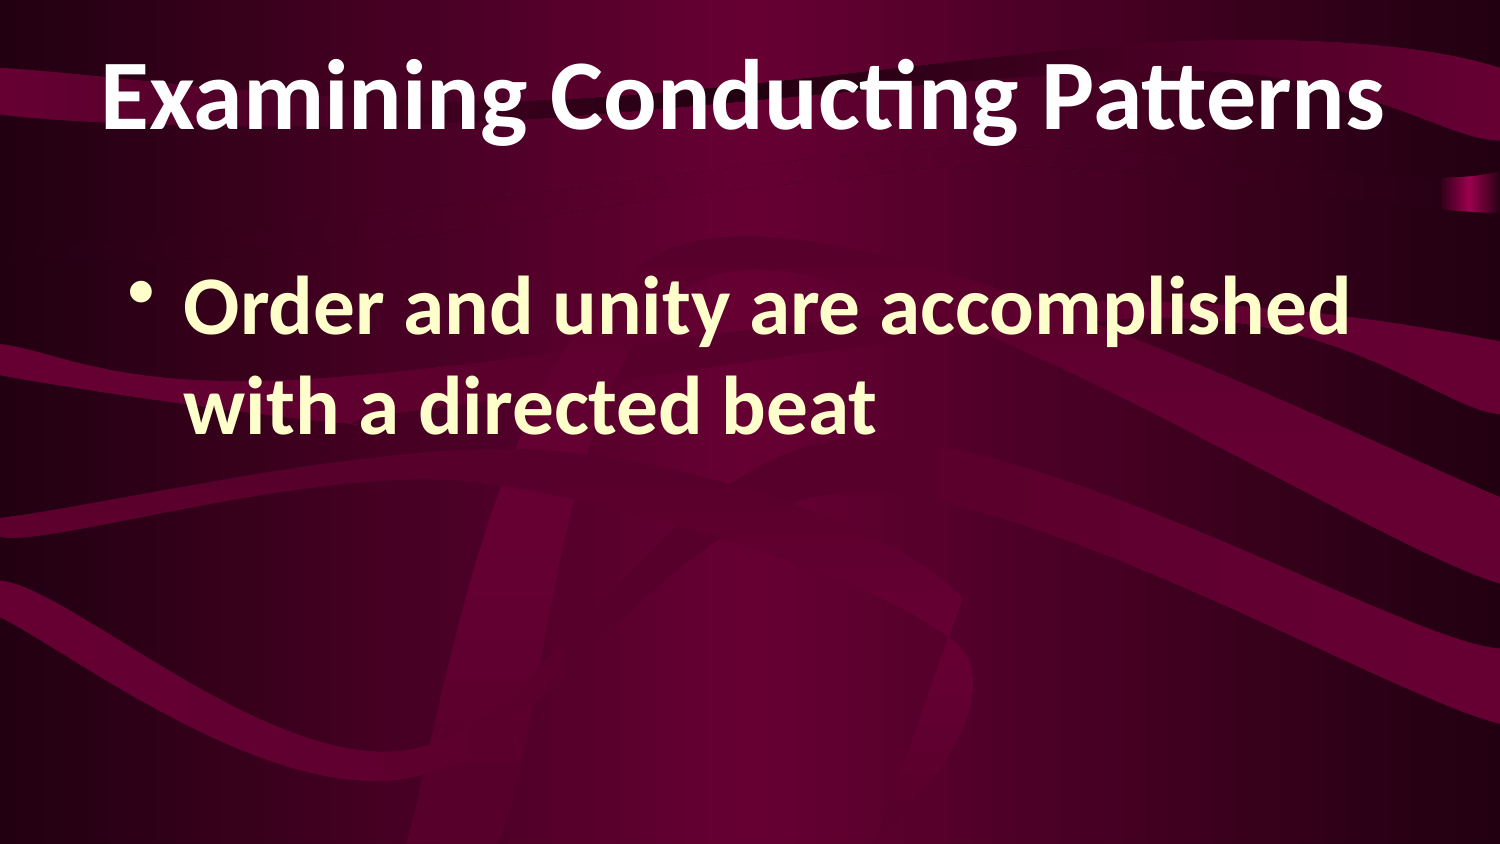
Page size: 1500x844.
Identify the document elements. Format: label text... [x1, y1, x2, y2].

list Order and unity are accomplished with a directed beat [112, 243, 1388, 751]
text_box Examining Conducting Patterns [62, 21, 1425, 157]
